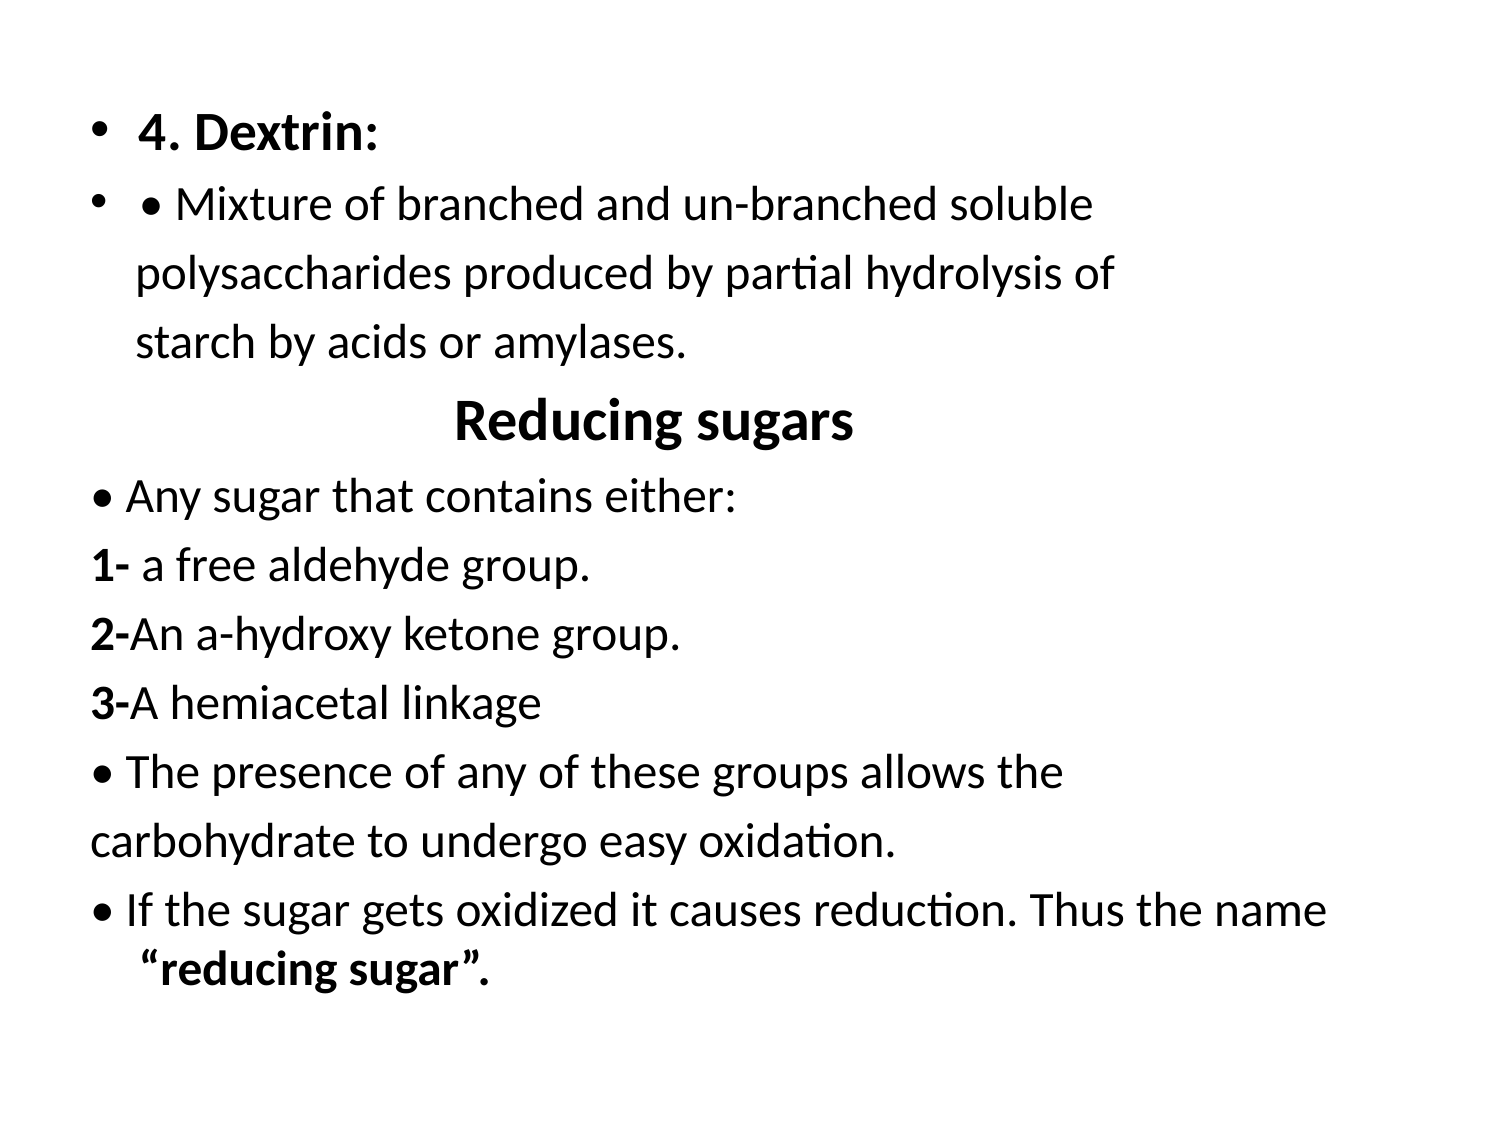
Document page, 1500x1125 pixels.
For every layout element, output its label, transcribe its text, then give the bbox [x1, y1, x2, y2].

list 4. Dextrin: • Mixture of branched and un-branched soluble polysaccharides produced by partial hydrolysis of starch by acids or amylases. Reducing sugars • Any sugar that contains either: 1- a free aldehyde group. 2-An a-hydroxy ketone group. 3-A hemiacetal linkage • The presence of any of these groups allows the carbohydrate to undergo easy oxidation. • If the sugar gets oxidized it causes reduction. Thus the name “reducing sugar”. [75, 87, 1425, 1005]
